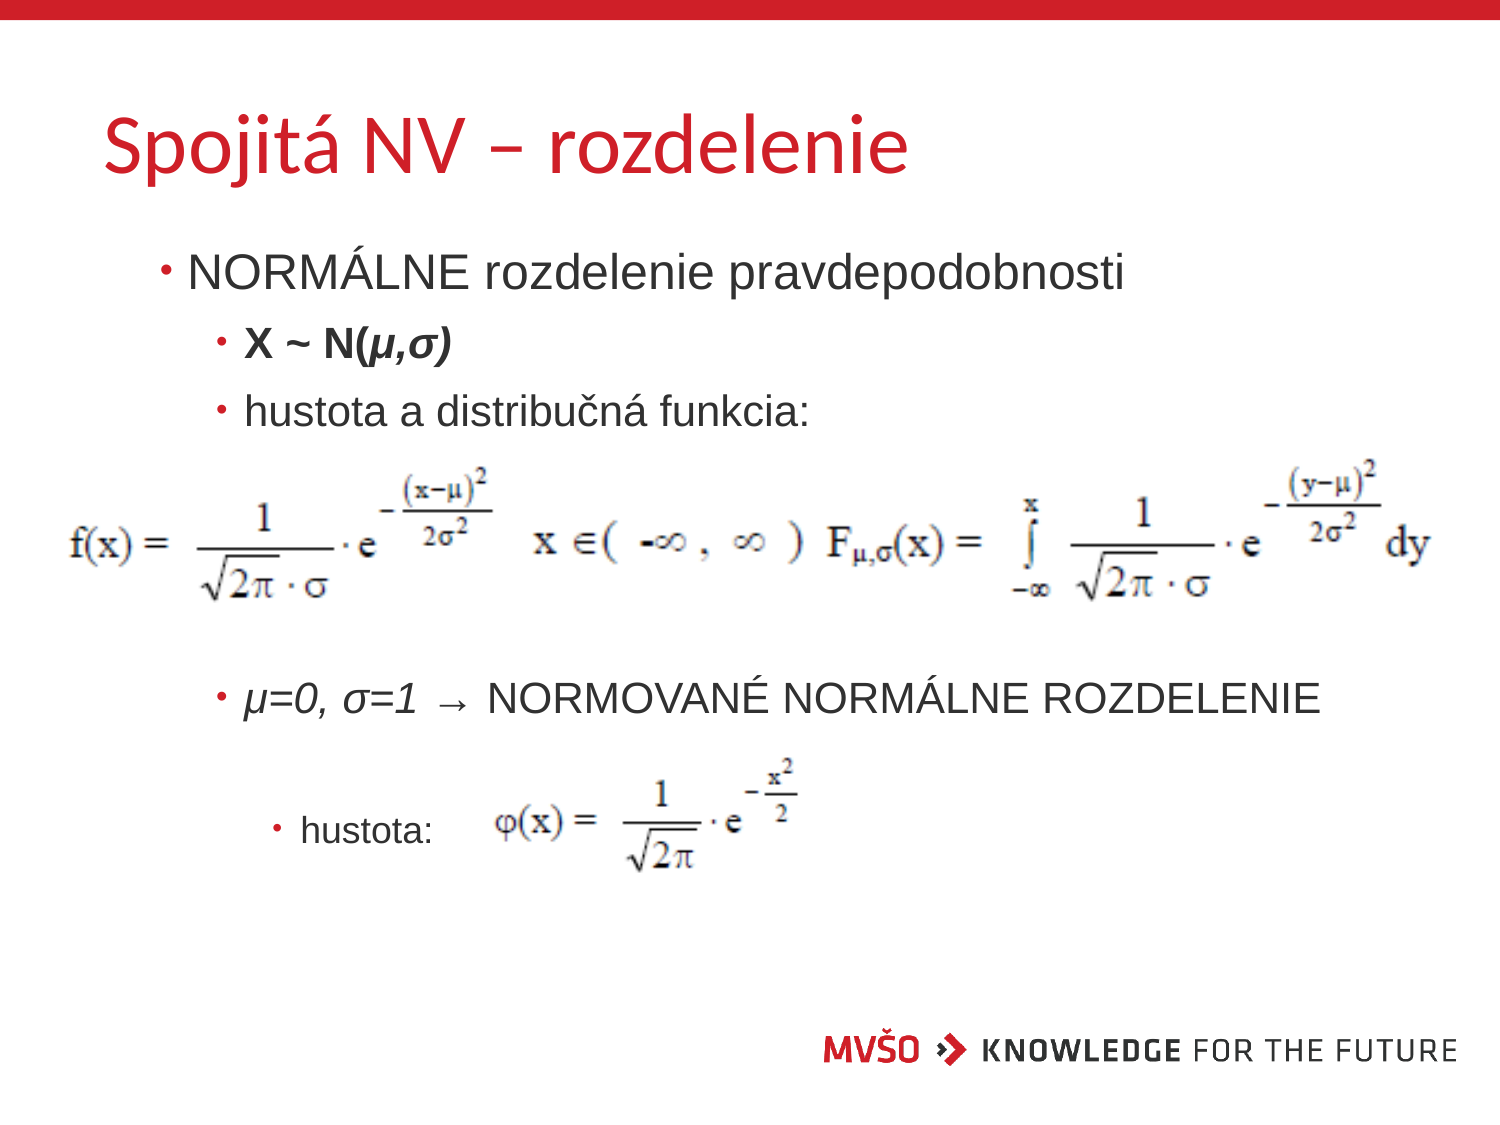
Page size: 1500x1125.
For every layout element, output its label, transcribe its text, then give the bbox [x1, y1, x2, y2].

picture [824, 1028, 1456, 1066]
picture [475, 730, 809, 897]
list NORMÁLNE rozdelenie pravdepodobnosti X ~ N(μ,σ) hustota a distribučná funkcia: μ=0, σ=1 → NORMOVANÉ NORMÁLNE ROZDELENIE hustota: [88, 231, 1412, 969]
title Spojitá NV – rozdelenie [88, 59, 1412, 231]
picture [519, 425, 1444, 642]
picture [58, 463, 498, 629]
